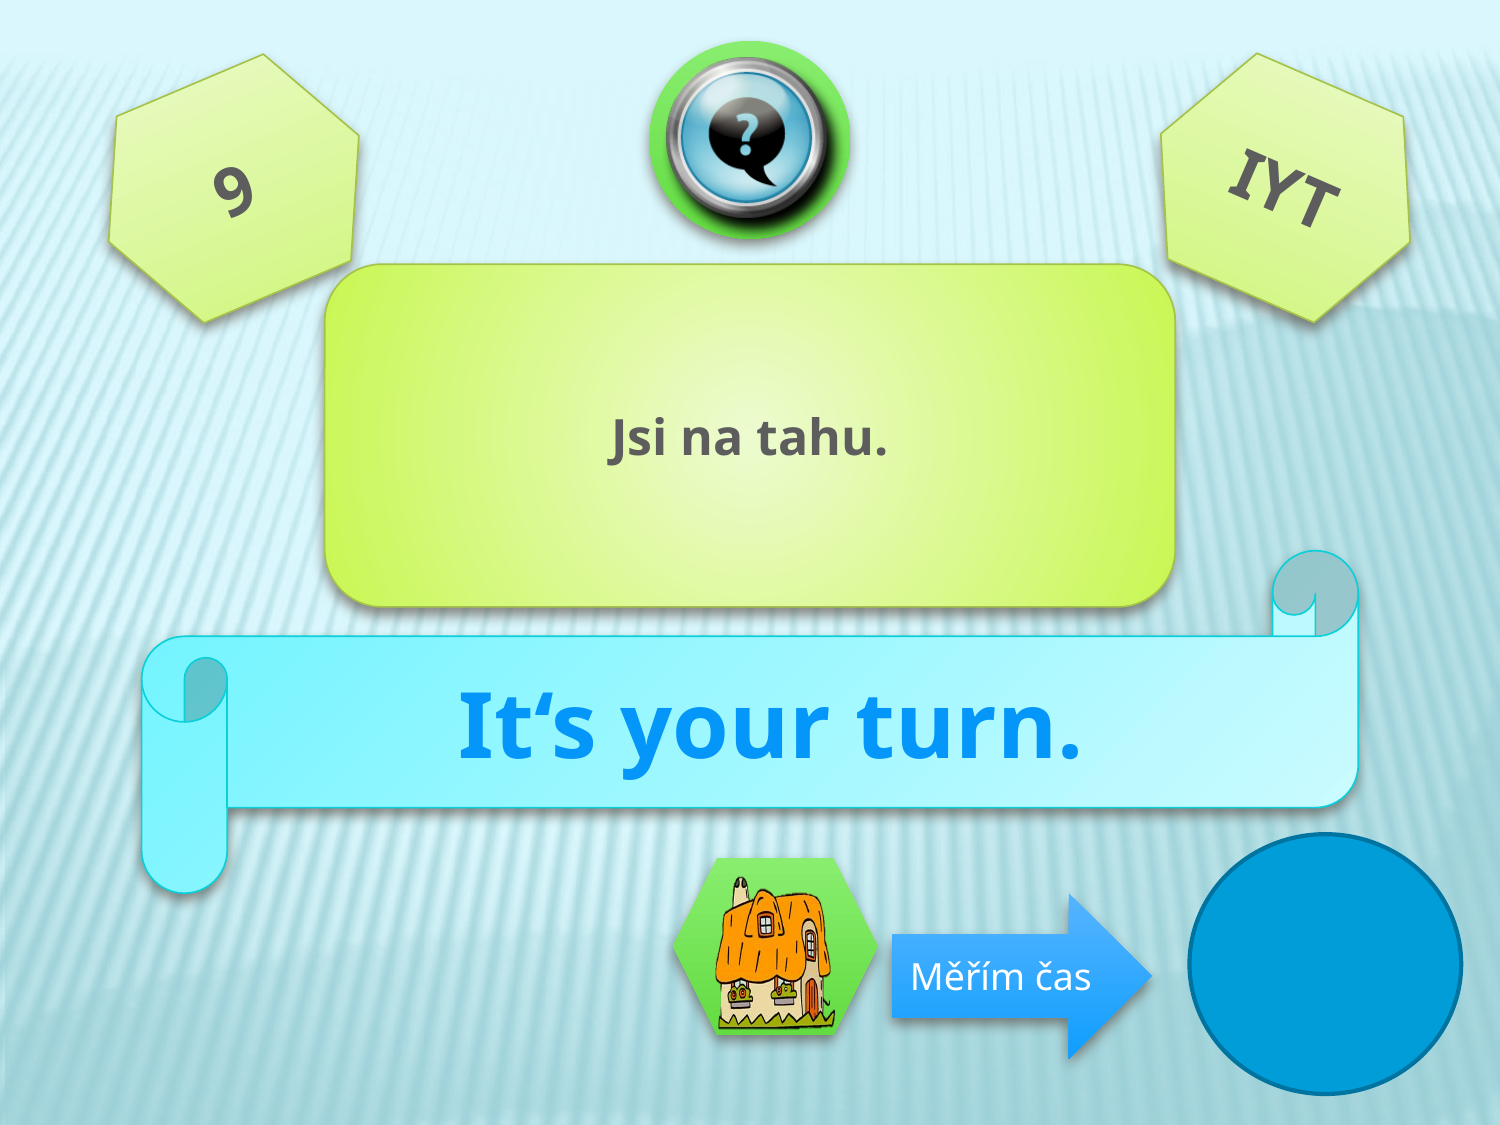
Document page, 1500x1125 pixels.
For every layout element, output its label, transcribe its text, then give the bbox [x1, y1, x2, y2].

text_box It‘s your turn. [140, 549, 1360, 895]
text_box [649, 40, 851, 242]
text_box IYT [1160, 52, 1411, 324]
text_box Jsi na tahu. [323, 263, 1177, 608]
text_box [672, 857, 878, 1040]
text_box 9 [107, 53, 360, 324]
text_box Měřím čas [891, 893, 1152, 1059]
text_box [1187, 832, 1464, 1097]
